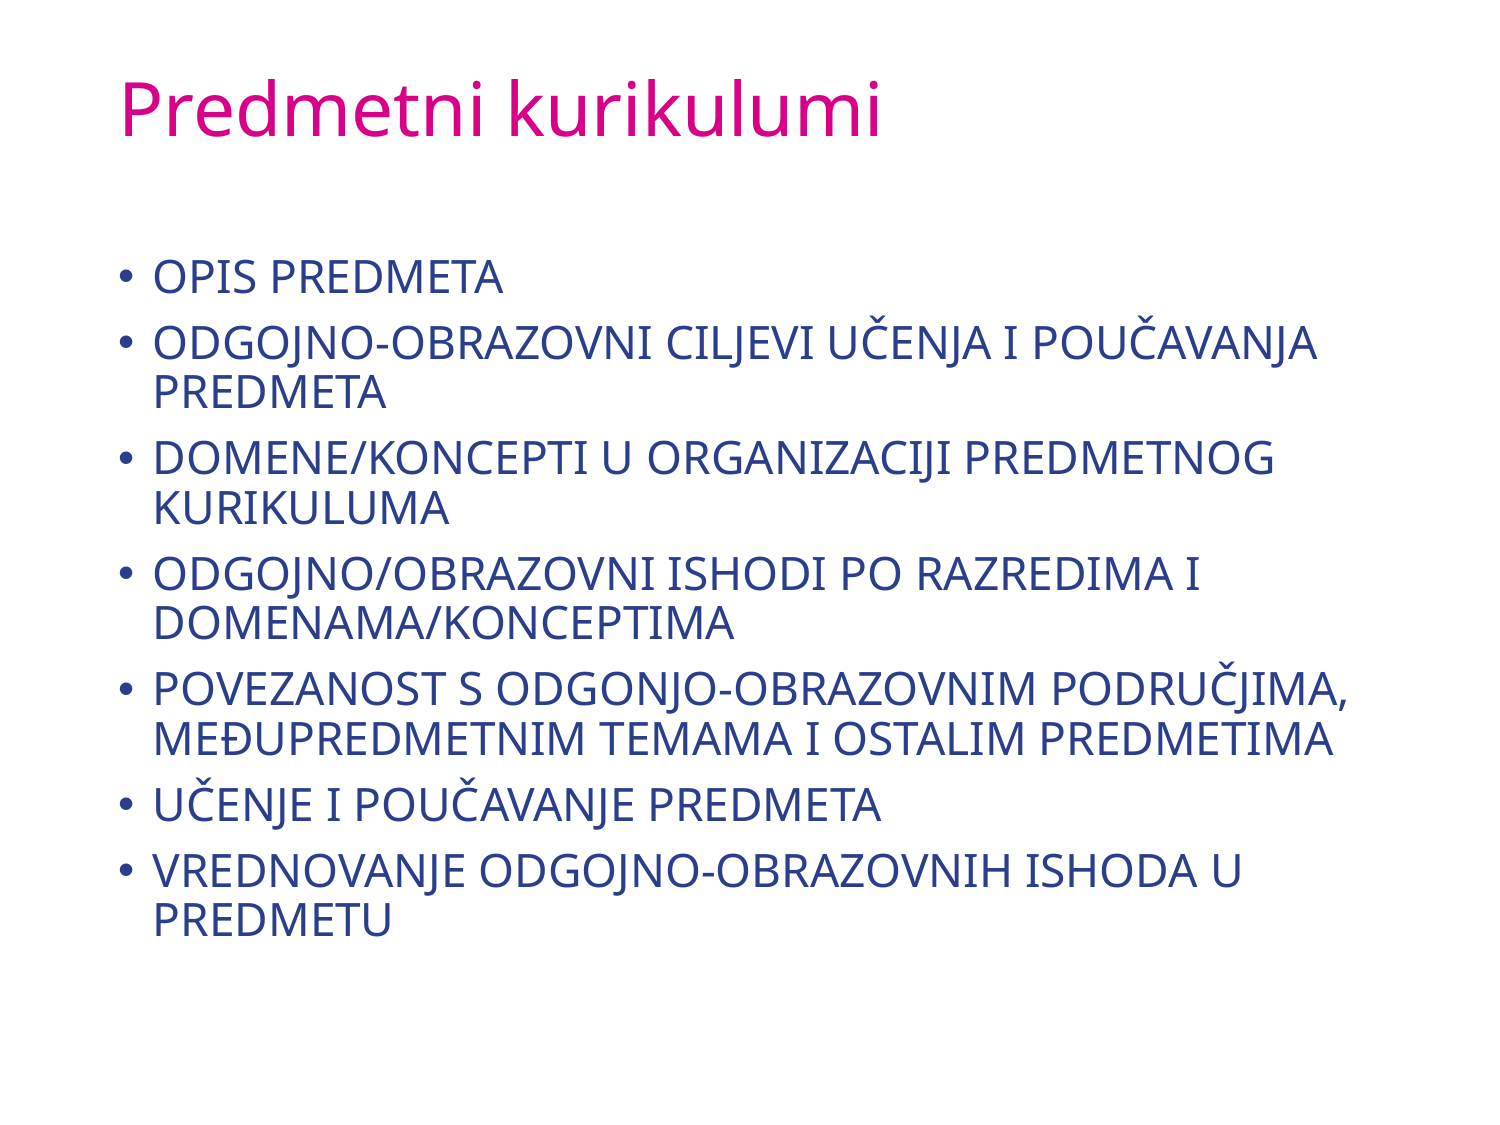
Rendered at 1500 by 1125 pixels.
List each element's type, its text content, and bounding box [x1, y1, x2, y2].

title Predmetni kurikulumi [103, 59, 1397, 164]
list OPIS PREDMETA ODGOJNO-OBRAZOVNI CILJEVI UČENJA I POUČAVANJA PREDMETA DOMENE/KONCEPTI U ORGANIZACIJI PREDMETNOG KURIKULUMA ODGOJNO/OBRAZOVNI ISHODI PO RAZREDIMA I DOMENAMA/KONCEPTIMA POVEZANOST S ODGONJO-OBRAZOVNIM PODRUČJIMA, MEĐUPREDMETNIM TEMAMA I OSTALIM PREDMETIMA UČENJE I POUČAVANJE PREDMETA VREDNOVANJE ODGOJNO-OBRAZOVNIH ISHODA U PREDMETU [103, 246, 1397, 960]
